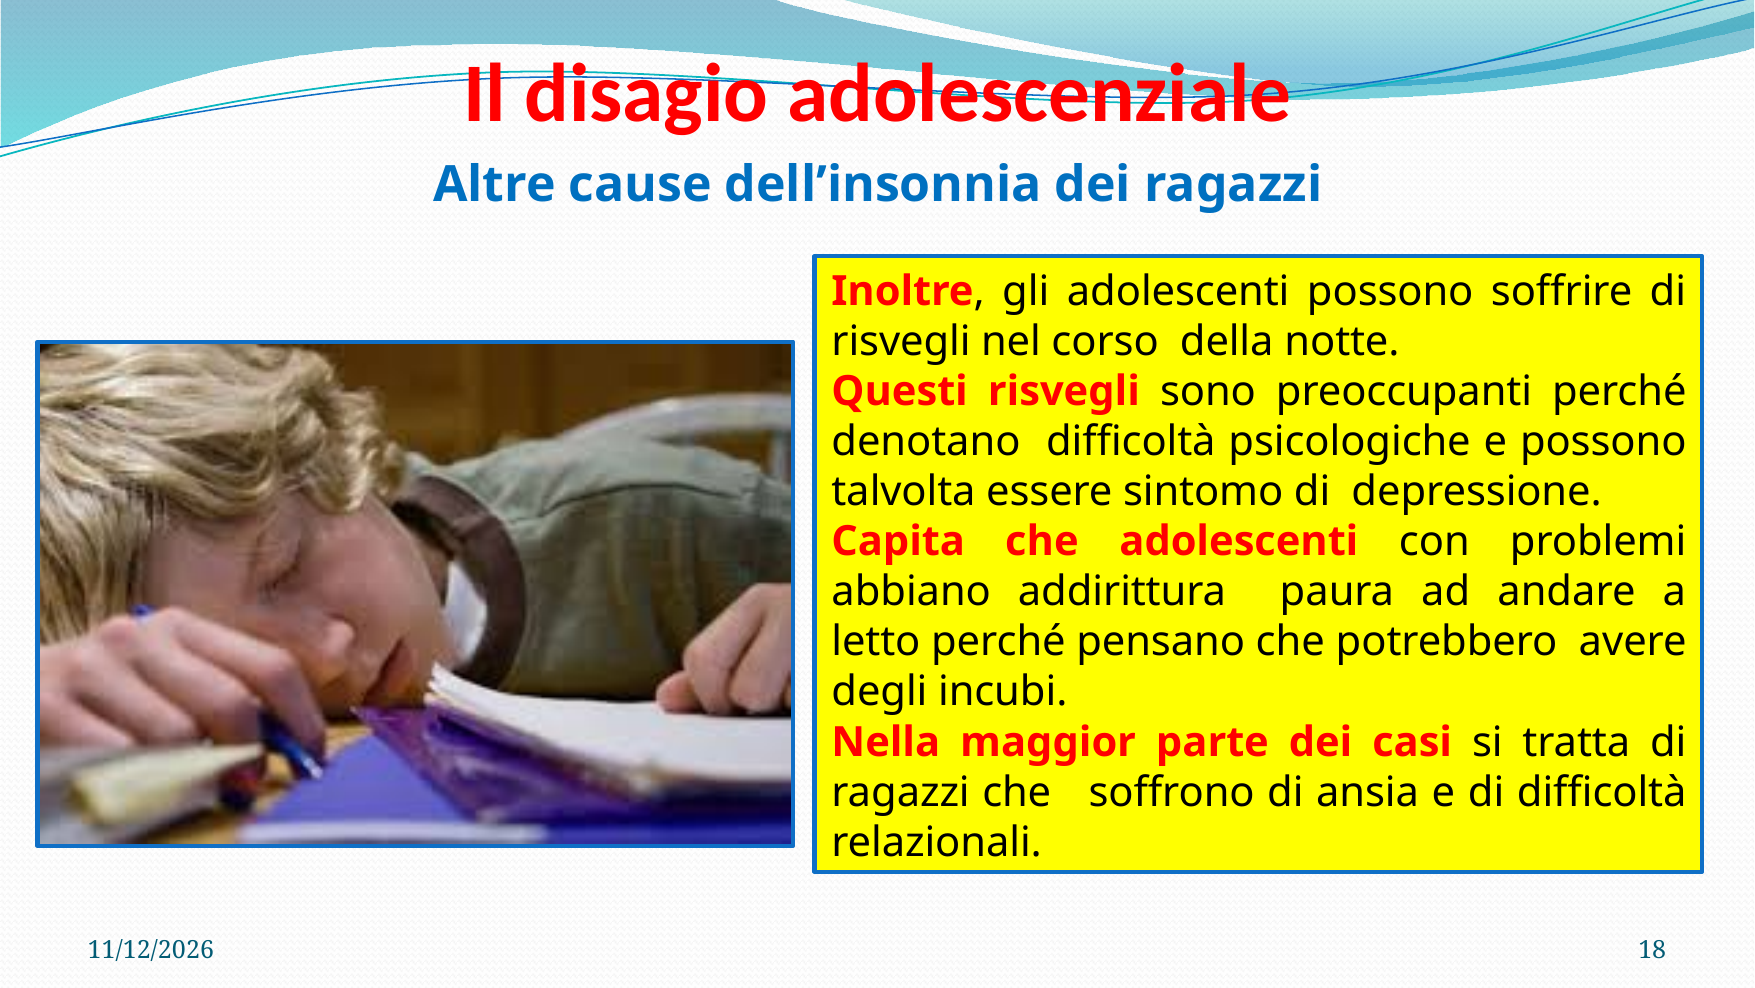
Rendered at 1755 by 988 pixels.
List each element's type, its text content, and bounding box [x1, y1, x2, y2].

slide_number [87, 915, 497, 968]
title Il disagio adolescenziale [52, 0, 1703, 138]
text_box Altre cause dell’insonnia dei ragazzi [52, 143, 1702, 219]
text_box Inoltre, gli adolescenti possono soffrire di risvegli nel corso della notte. Questi risvegli sono preoccupanti perché denotano difficoltà psicologiche e possono talvolta essere sintomo di depressione. Capita che adolescenti con problemi abbiano addirittura paura ad andare a letto perché pensano che potrebbero avere degli incubi. Nella maggior parte dei casi si tratta di ragazzi che soffrono di ansia e di difficoltà relazionali. [814, 256, 1702, 872]
slide_number 18 [1520, 915, 1667, 968]
picture [39, 343, 792, 844]
